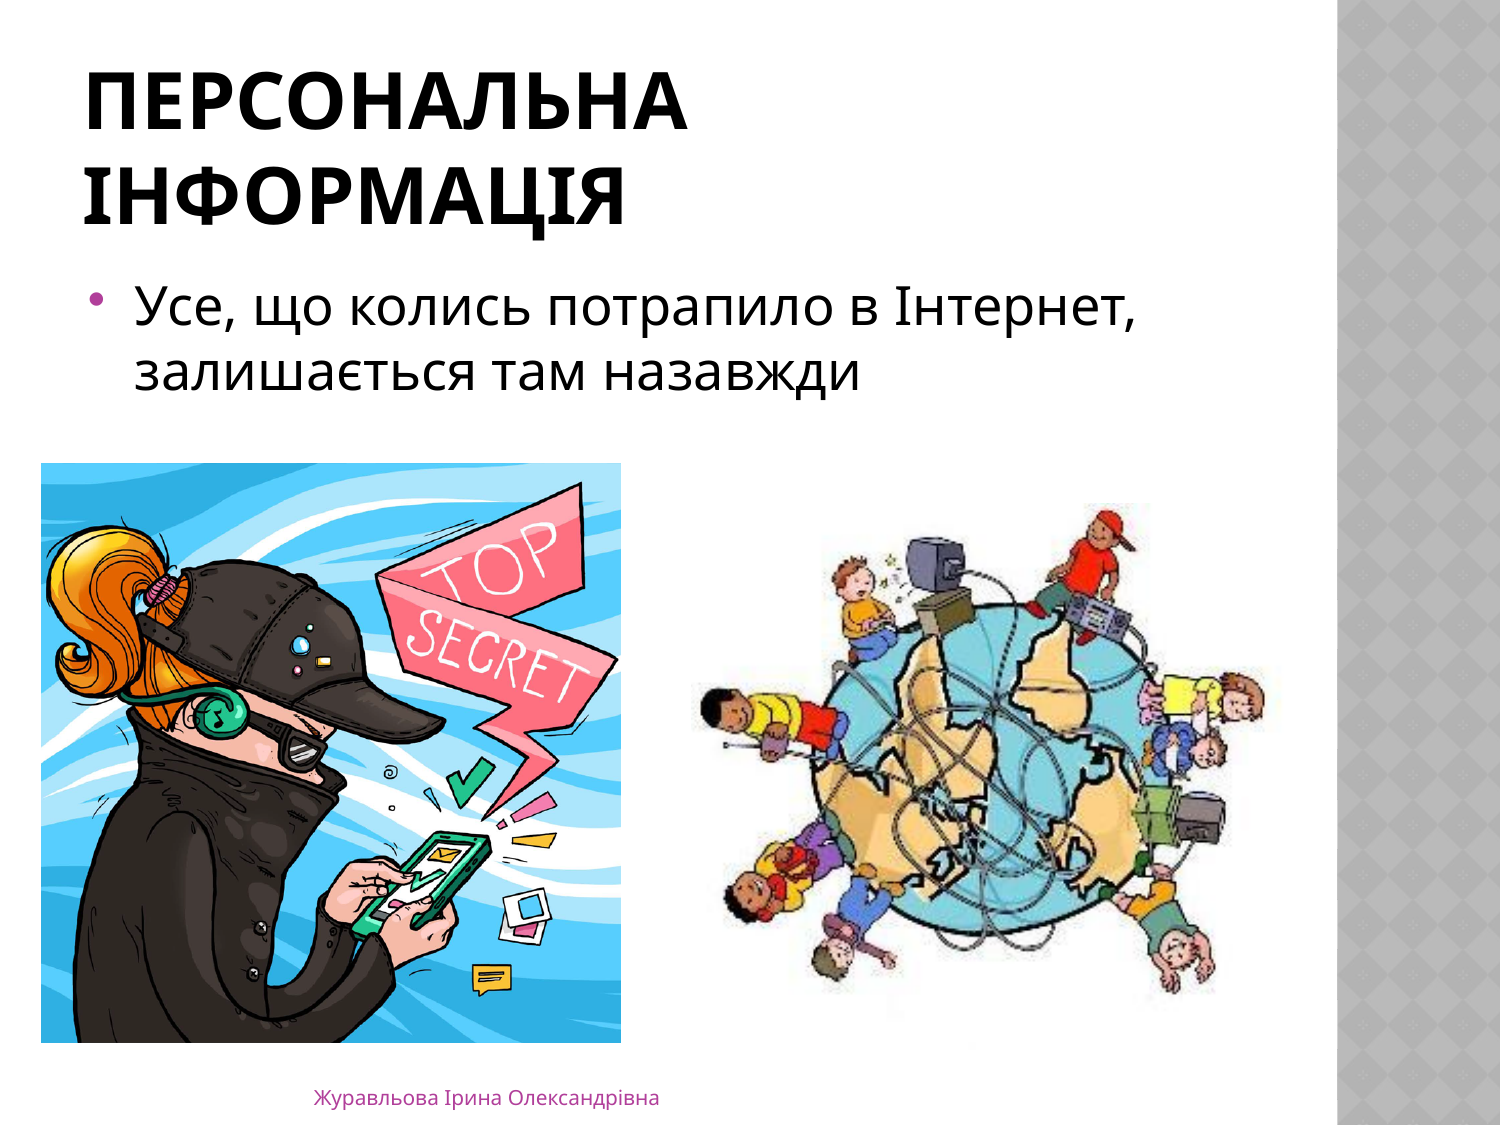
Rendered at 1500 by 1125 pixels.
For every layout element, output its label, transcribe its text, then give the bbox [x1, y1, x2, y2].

picture [690, 503, 1306, 1051]
list Усе, що колись потрапило в Інтернет, залишається там назавжди [75, 264, 1263, 1059]
picture [40, 463, 621, 1043]
footer Журавльова Ірина Олександрівна [75, 1075, 675, 1114]
title Персональна інформація [75, 52, 1263, 240]
